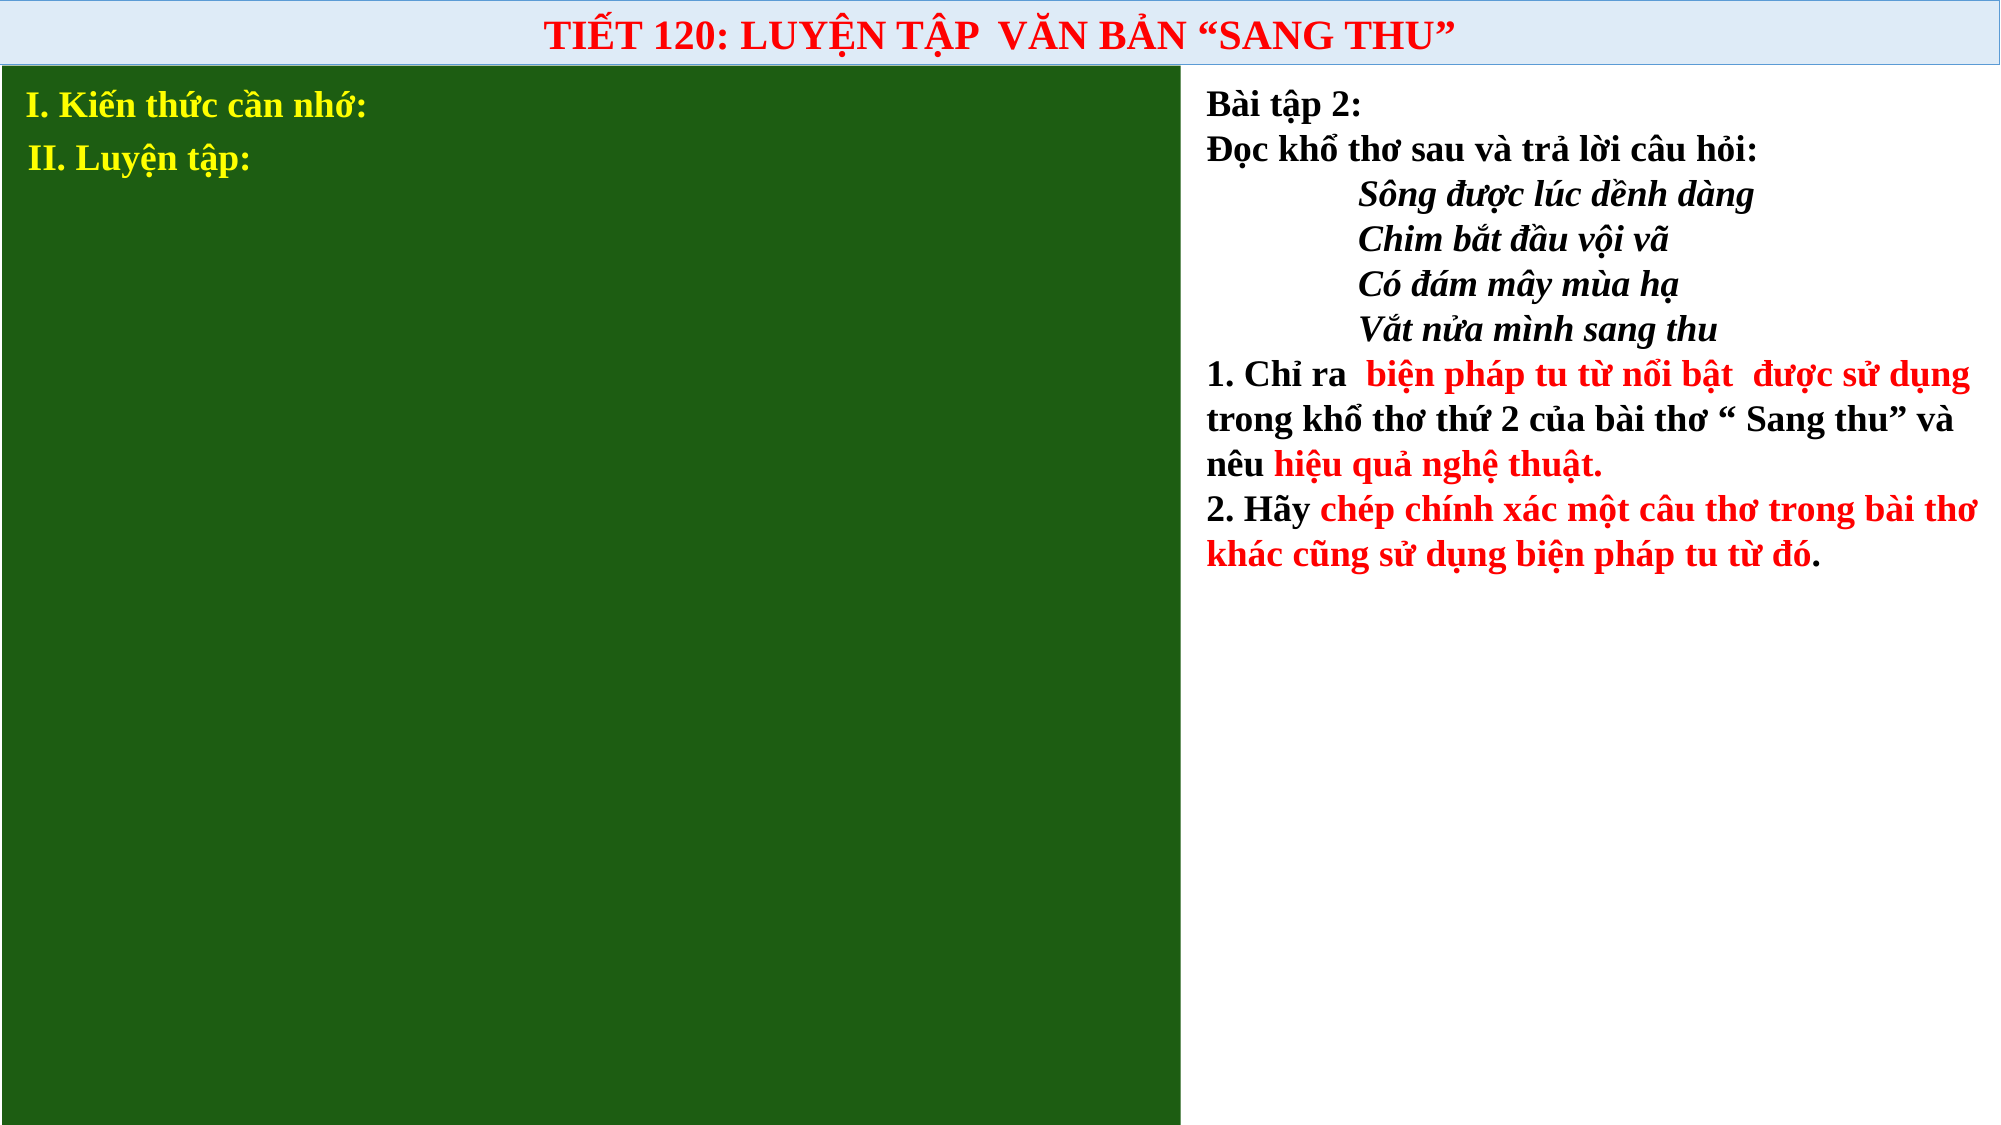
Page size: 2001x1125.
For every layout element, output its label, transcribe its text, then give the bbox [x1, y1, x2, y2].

text_box I. Kiến thức cần nhớ: [10, 72, 543, 178]
text_box Bài tập 2: Đọc khổ thơ sau và trả lời câu hỏi: Sông được lúc dềnh dàng Chim bắt đầu vội vã Có đám mây mùa hạ Vắt nửa mình sang thu 1. Chỉ ra biện pháp tu từ nổi bật được sử dụng trong khổ thơ thứ 2 của bài thơ “ Sang thu” và nêu hiệu quả nghệ thuật. 2. Hãy chép chính xác một câu thơ trong bài thơ khác cũng sử dụng biện pháp tu từ đó. [1191, 71, 1995, 582]
text_box TIẾT 120: LUYỆN TẬP VĂN BẢN “SANG THU” [0, 0, 2000, 65]
text_box II. Luyện tập: [12, 125, 354, 185]
text_box [2, 65, 1181, 1125]
